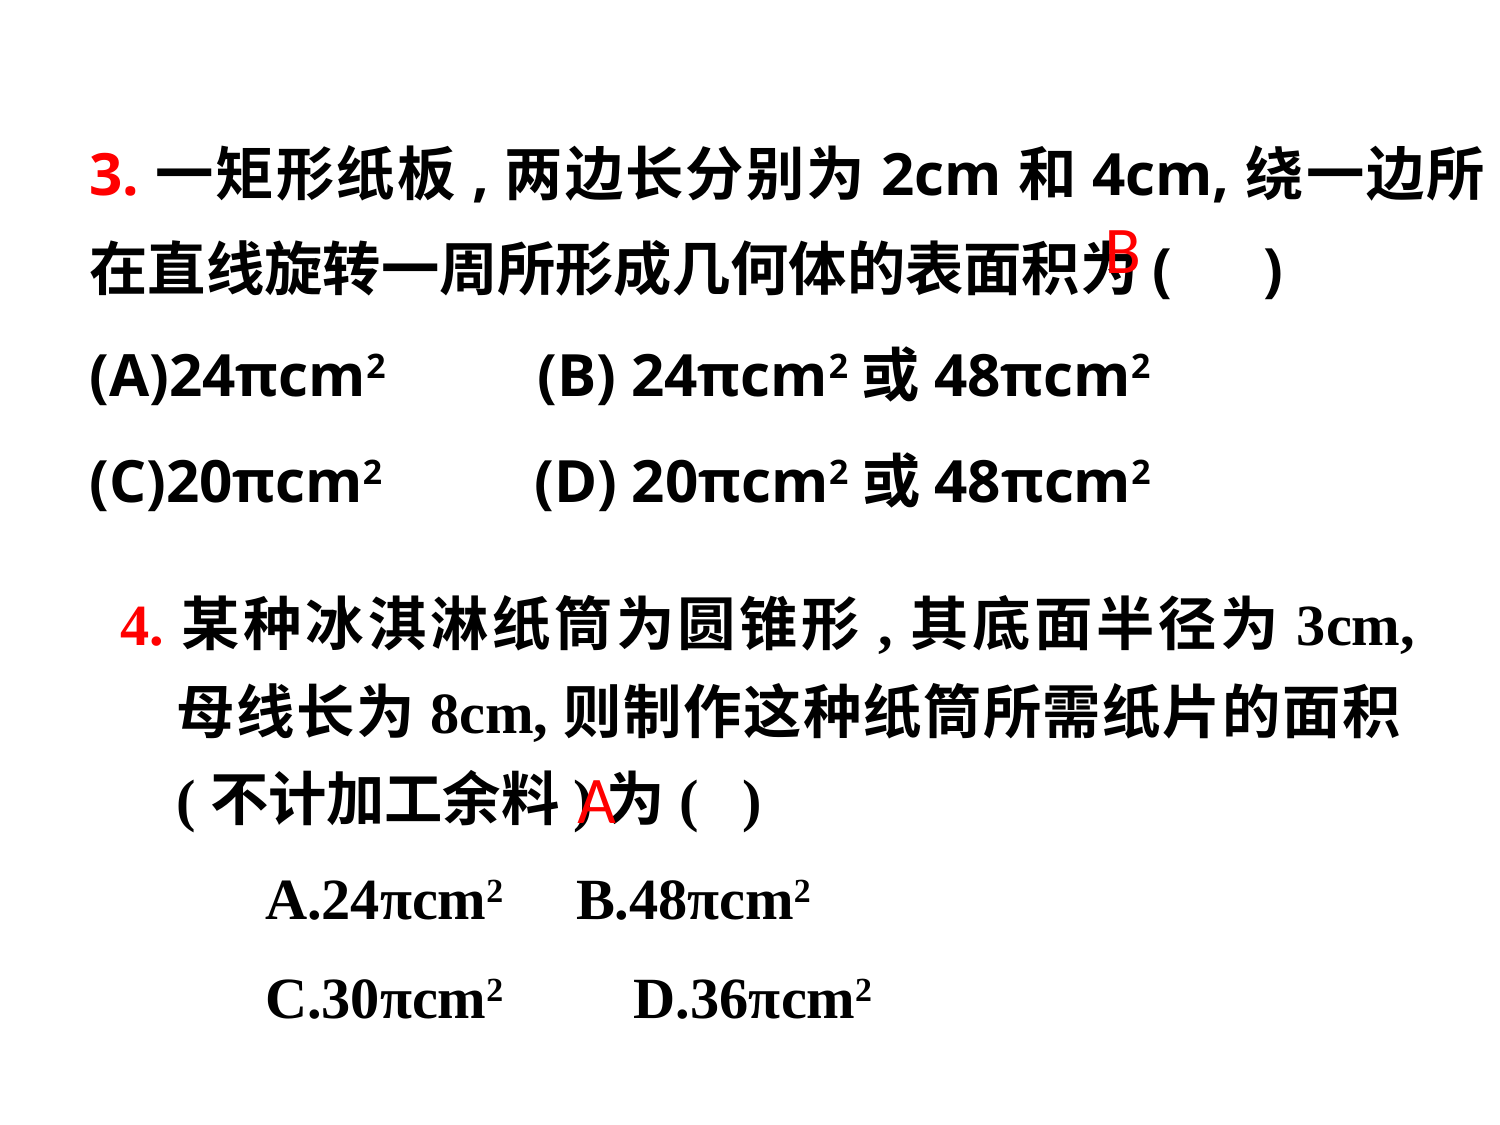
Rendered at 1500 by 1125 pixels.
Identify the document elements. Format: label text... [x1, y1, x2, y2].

text_box A [562, 749, 704, 845]
text_box 4.某种冰淇淋纸筒为圆锥形,其底面半径为3cm, 母线长为8cm,则制作这种纸筒所需纸片的面积(不计加工余料)为( ) A.24πcm2 B.48πcm2 C.30πcm2 D.36πcm2 [105, 562, 1430, 1038]
text_box 3.一矩形纸板,两边长分别为2cm和4cm,绕一边所在直线旋转一周所形成几何体的表面积为( ) (A)24πcm2 (B) 24πcm2或48πcm2 (C)20πcm2 (D) 20πcm2或48πcm2 [0, 105, 1500, 522]
text_box B [1089, 199, 1157, 294]
